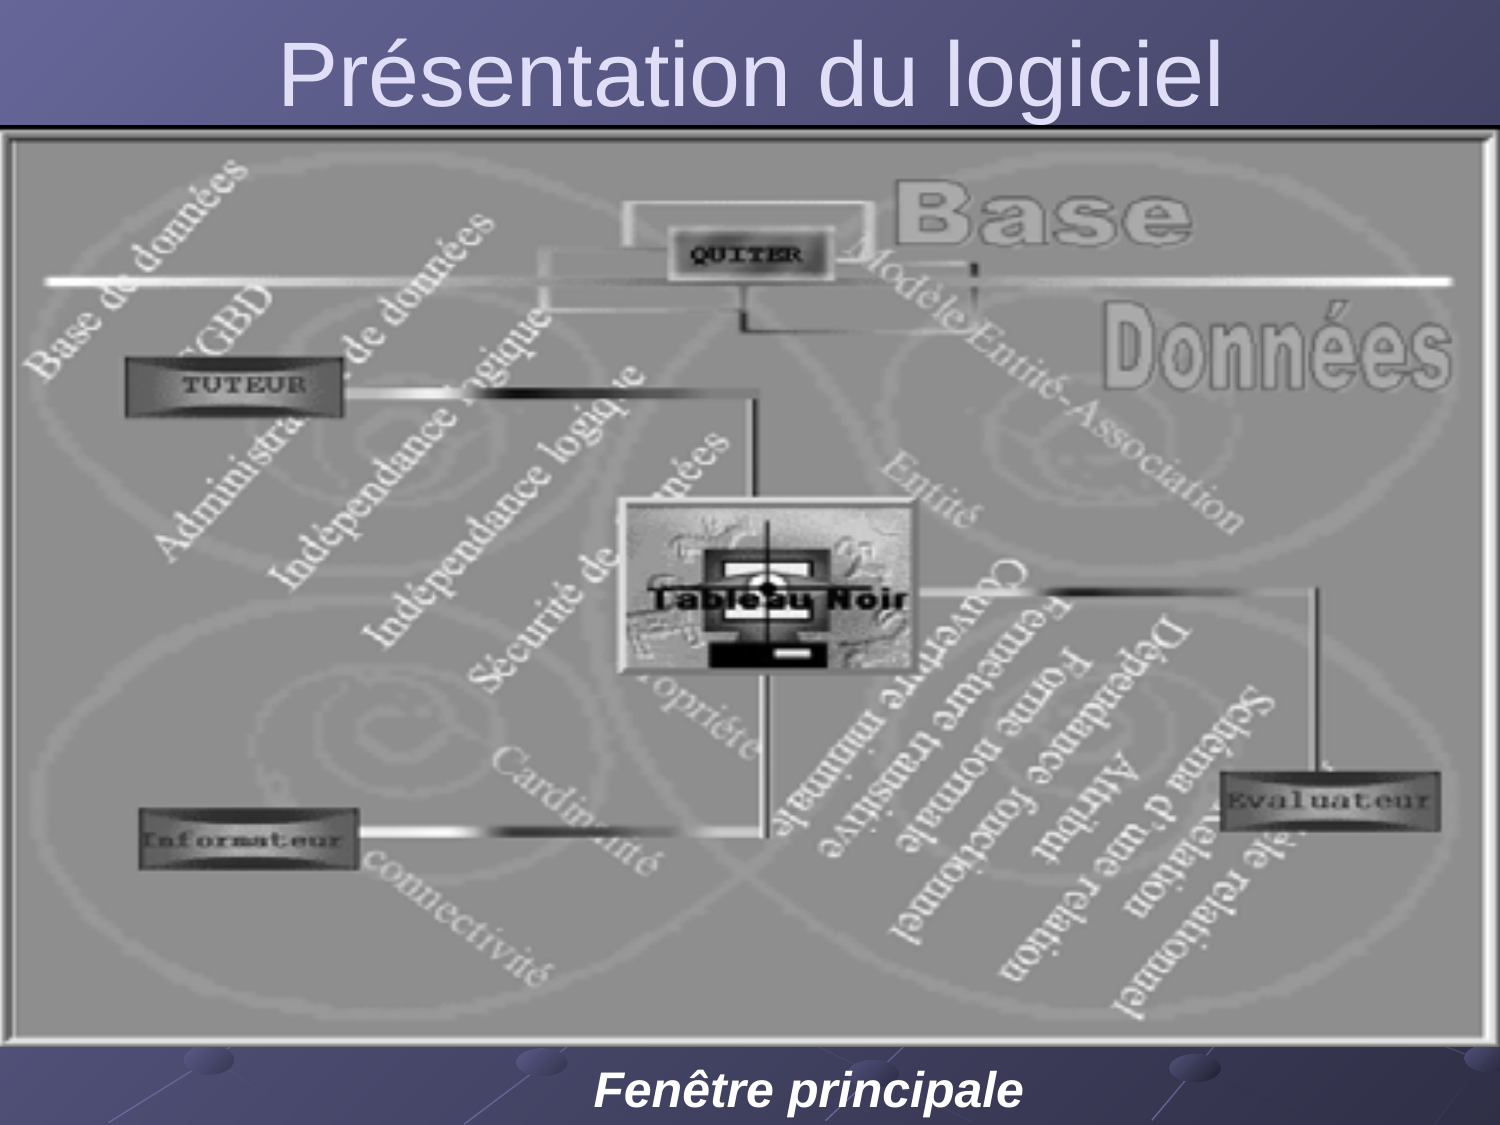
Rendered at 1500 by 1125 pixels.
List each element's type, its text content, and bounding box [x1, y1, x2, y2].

picture [0, 125, 1500, 1048]
text_box Fenêtre principale [265, 1054, 1353, 1125]
title Présentation du logiciel [76, 0, 1428, 123]
